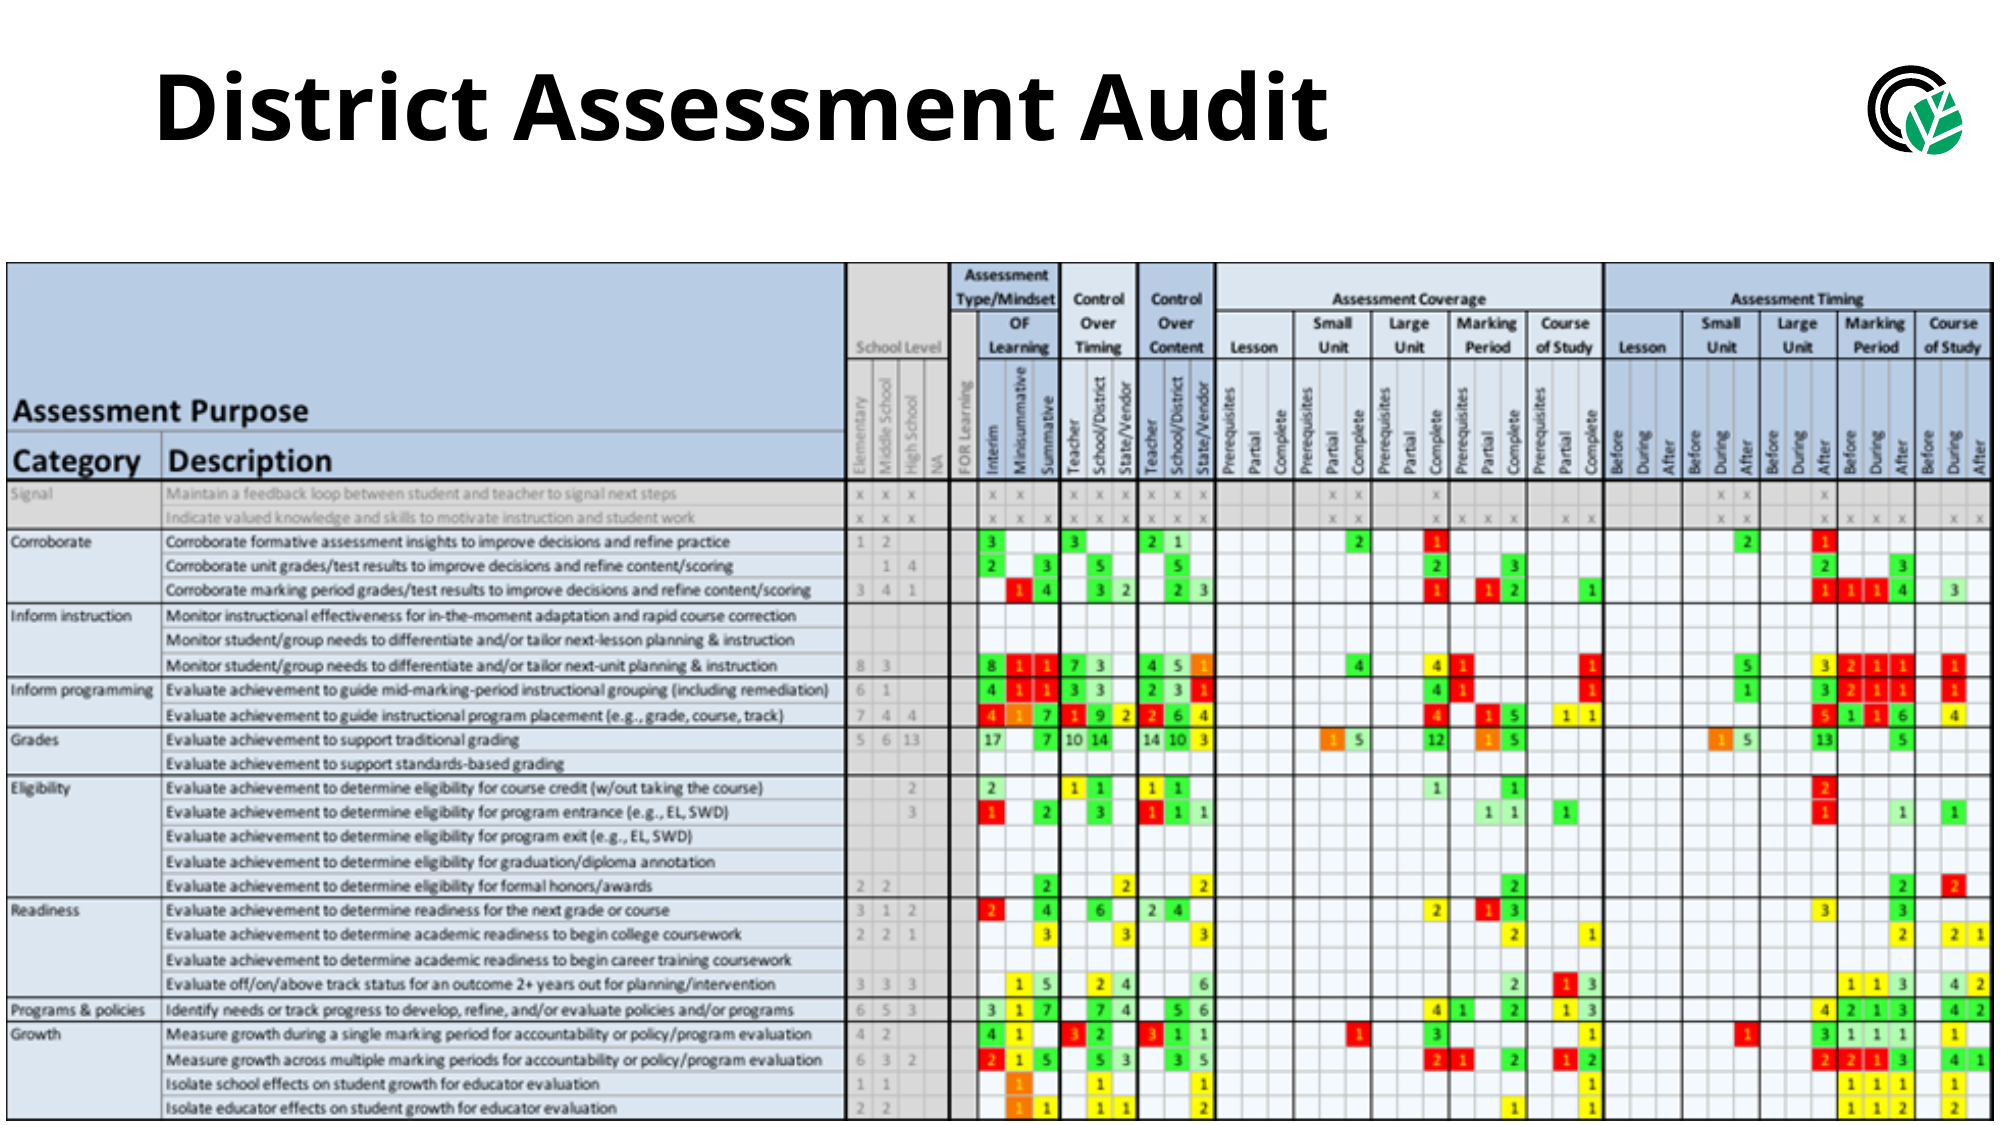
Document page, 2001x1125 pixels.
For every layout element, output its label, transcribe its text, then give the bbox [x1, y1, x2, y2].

title District Assessment Audit [137, 1, 1863, 219]
picture [6, 262, 1994, 1121]
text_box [1862, 60, 1970, 160]
